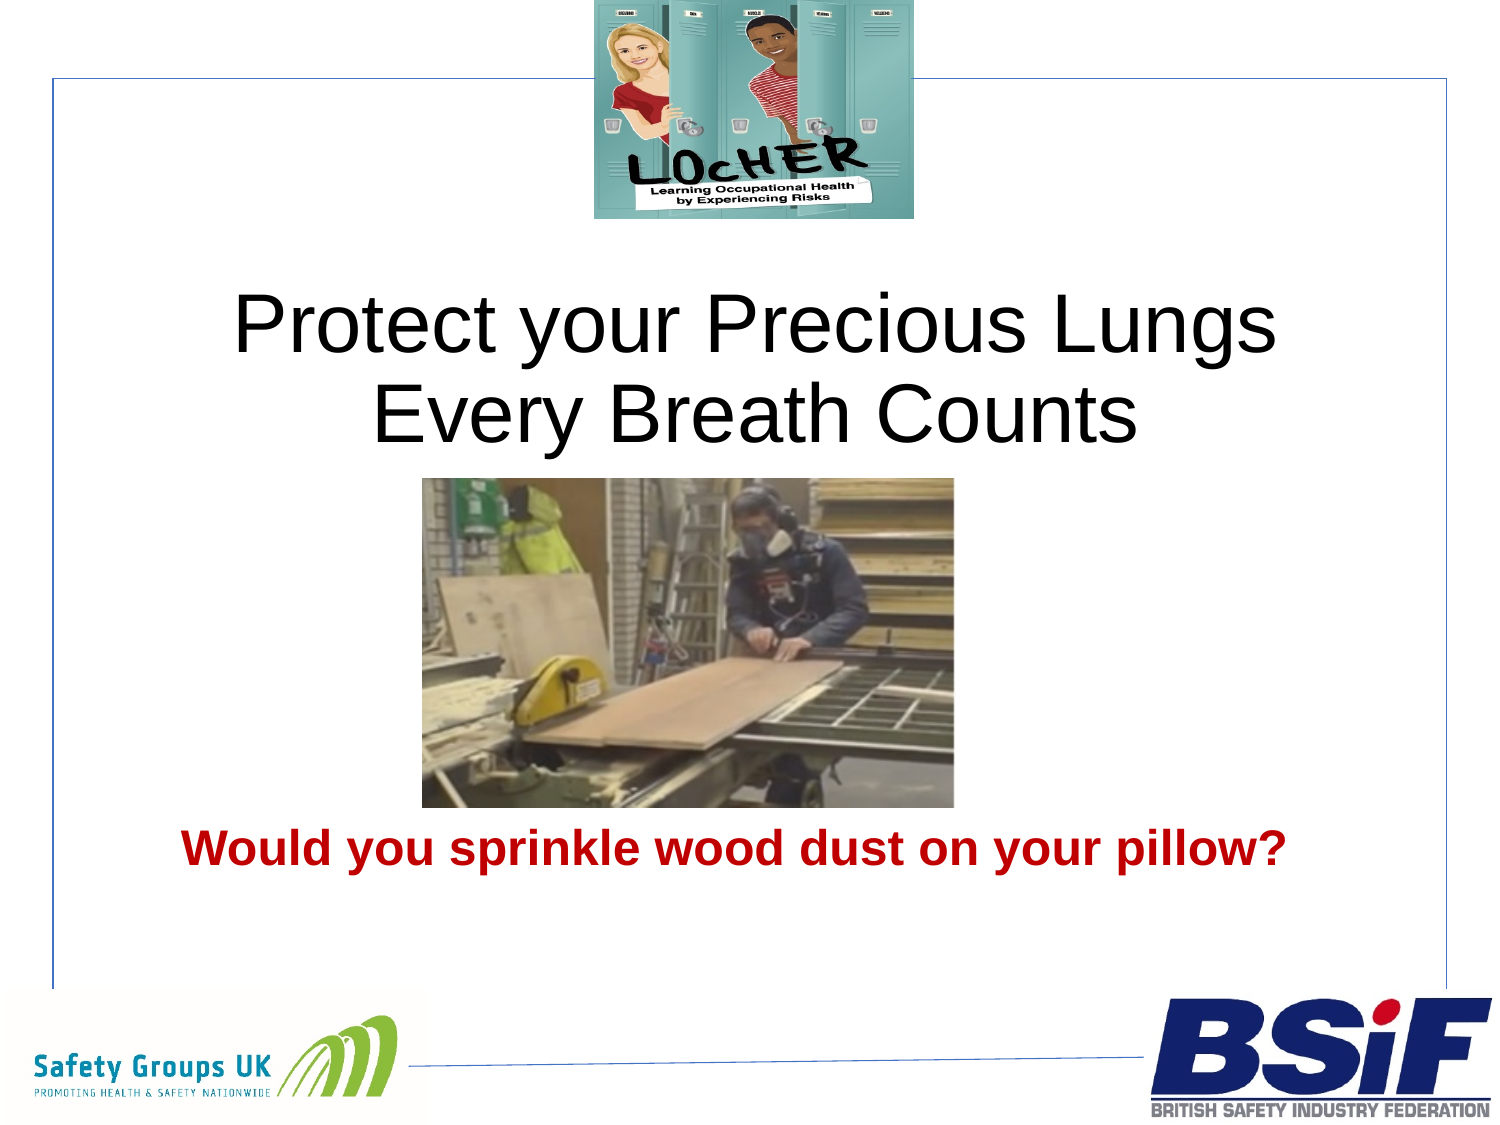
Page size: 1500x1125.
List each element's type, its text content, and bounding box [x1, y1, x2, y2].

text_box Would you sprinkle wood dust on your pillow? [166, 807, 1304, 883]
picture [422, 478, 956, 809]
picture [3, 989, 429, 1125]
picture [594, 0, 914, 219]
picture [1143, 989, 1499, 1125]
title Protect your Precious Lungs Every Breath Counts [141, 231, 1341, 468]
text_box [408, 1057, 1144, 1067]
